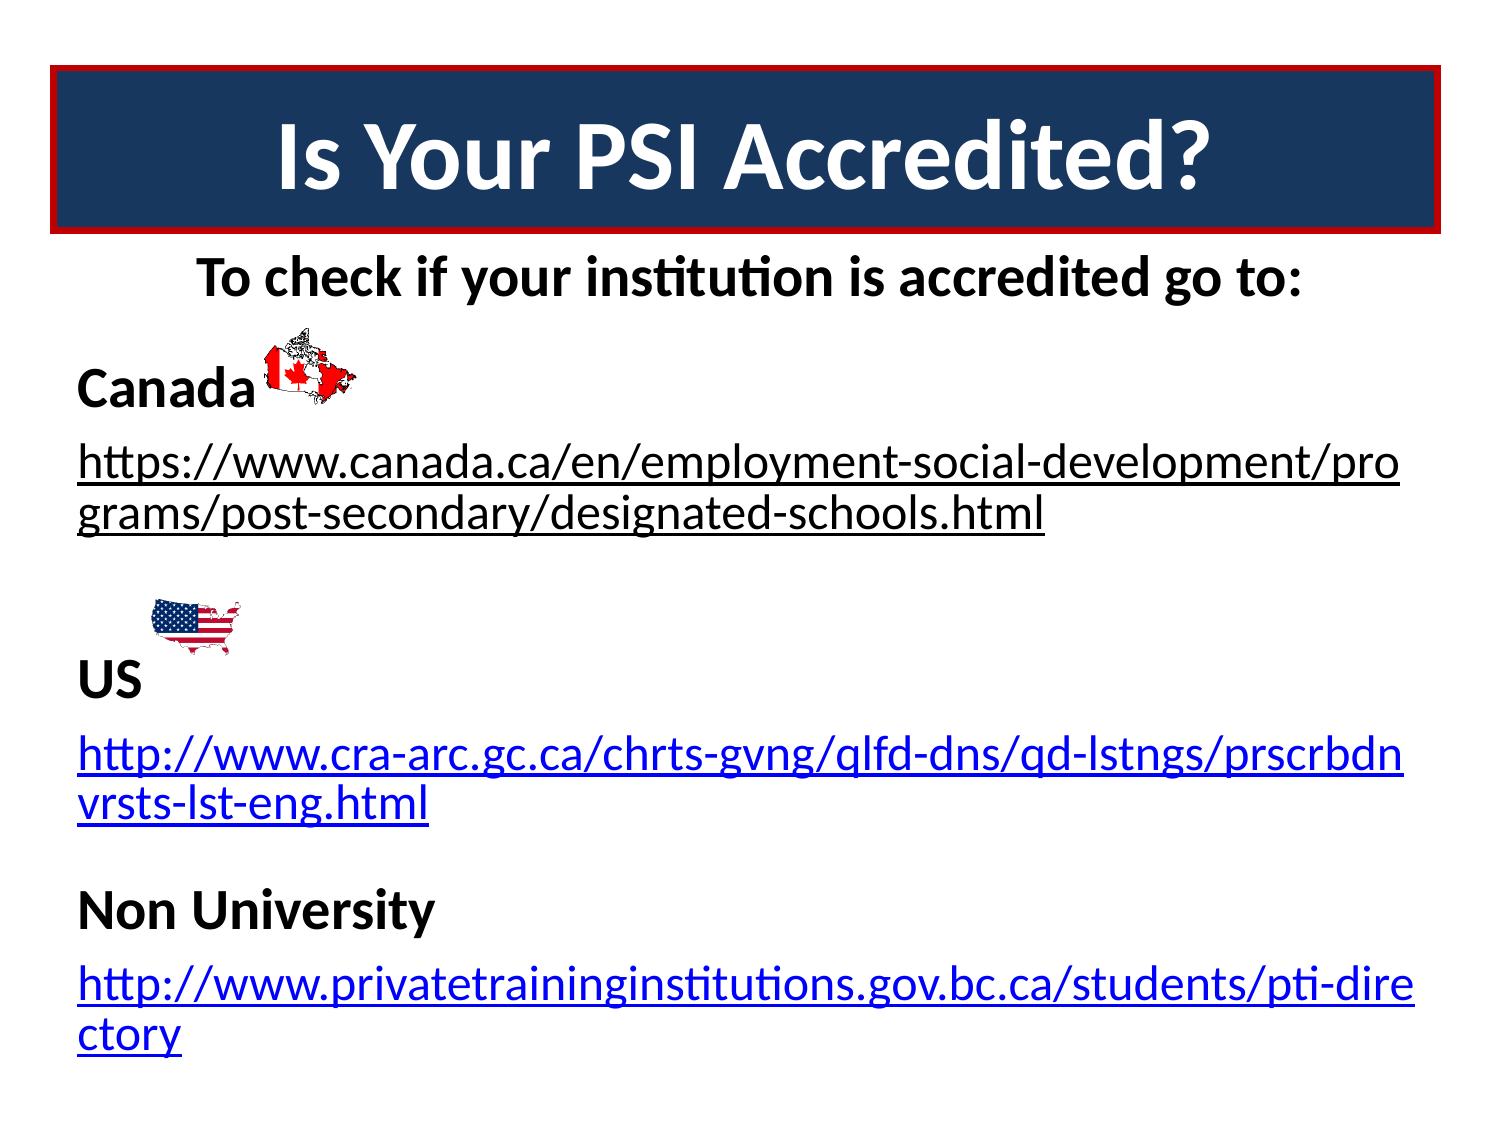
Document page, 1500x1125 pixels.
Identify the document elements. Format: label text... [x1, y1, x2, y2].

picture [262, 328, 357, 405]
list To check if your institution is accredited go to: Canada https://www.canada.ca/en/employment-social-development/programs/post-secondary/designated-schools.html US http://www.cra-arc.gc.ca/chrts-gvng/qlfd-dns/qd-lstngs/prscrbdnvrsts-lst-eng.html Non University http://www.privatetraininginstitutions.gov.bc.ca/students/pti-directory [62, 231, 1438, 1044]
title Is Your PSI Accredited? [53, 67, 1438, 231]
picture [149, 598, 242, 657]
